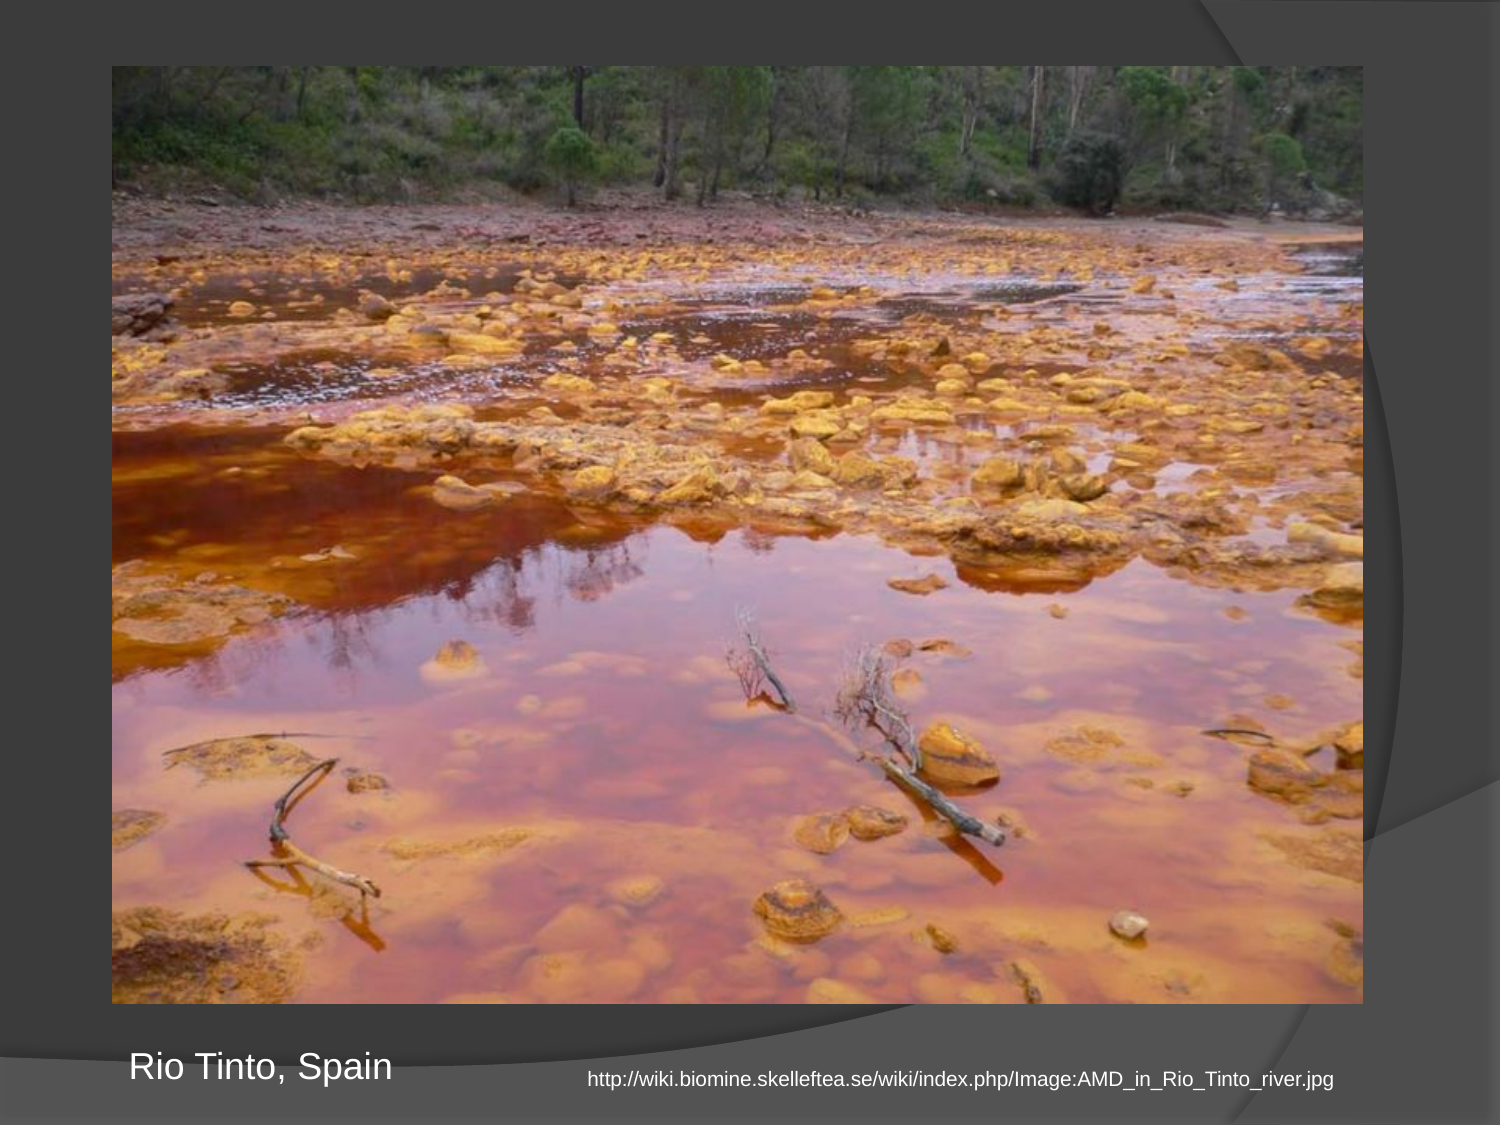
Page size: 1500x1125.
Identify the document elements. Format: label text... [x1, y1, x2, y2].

picture [111, 66, 1363, 1005]
text_box Rio Tinto, Spain [113, 1034, 408, 1095]
text_box http://wiki.biomine.skelleftea.se/wiki/index.php/Image:AMD_in_Rio_Tinto_river.jpg [572, 1058, 1424, 1099]
